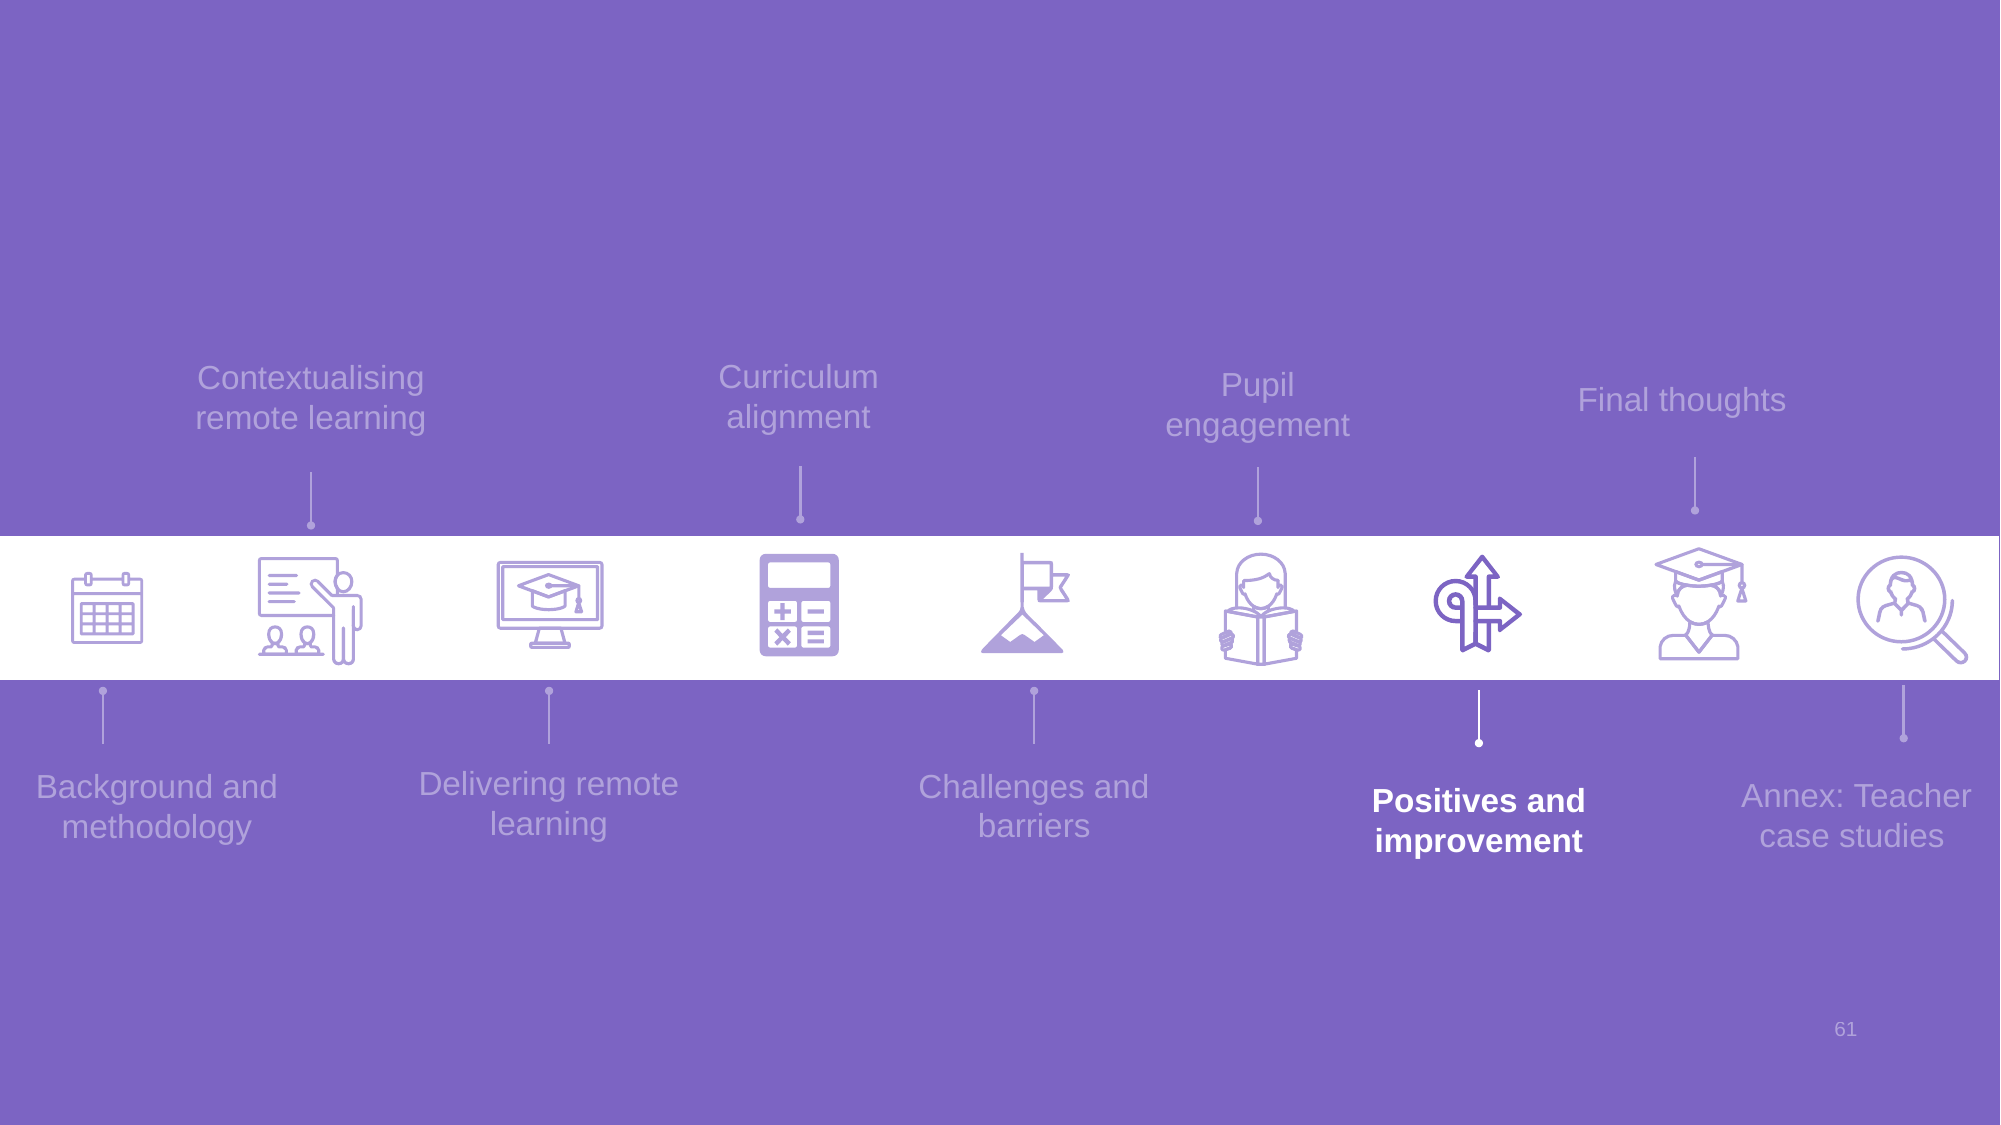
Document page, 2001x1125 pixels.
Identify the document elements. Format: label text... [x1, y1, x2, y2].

text_box Curriculum alignment [652, 347, 945, 443]
title Positives and improvement [1332, 771, 1625, 975]
text_box Delivering remote learning [381, 755, 717, 850]
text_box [1654, 547, 1748, 661]
text_box Pupil engagement [1111, 355, 1404, 451]
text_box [496, 560, 604, 649]
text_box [1218, 552, 1304, 666]
text_box Annex: Teacher case studies [1710, 767, 2000, 862]
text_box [257, 556, 363, 666]
text_box [980, 552, 1070, 654]
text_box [759, 553, 839, 657]
text_box [0, 535, 1999, 680]
text_box Final thoughts [1554, 370, 1820, 426]
text_box Background and methodology [4, 758, 310, 853]
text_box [1433, 554, 1523, 653]
text_box Challenges and barriers [888, 757, 1181, 852]
text_box [71, 571, 144, 644]
text_box Contextualising remote learning [164, 348, 458, 444]
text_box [1856, 555, 1969, 665]
